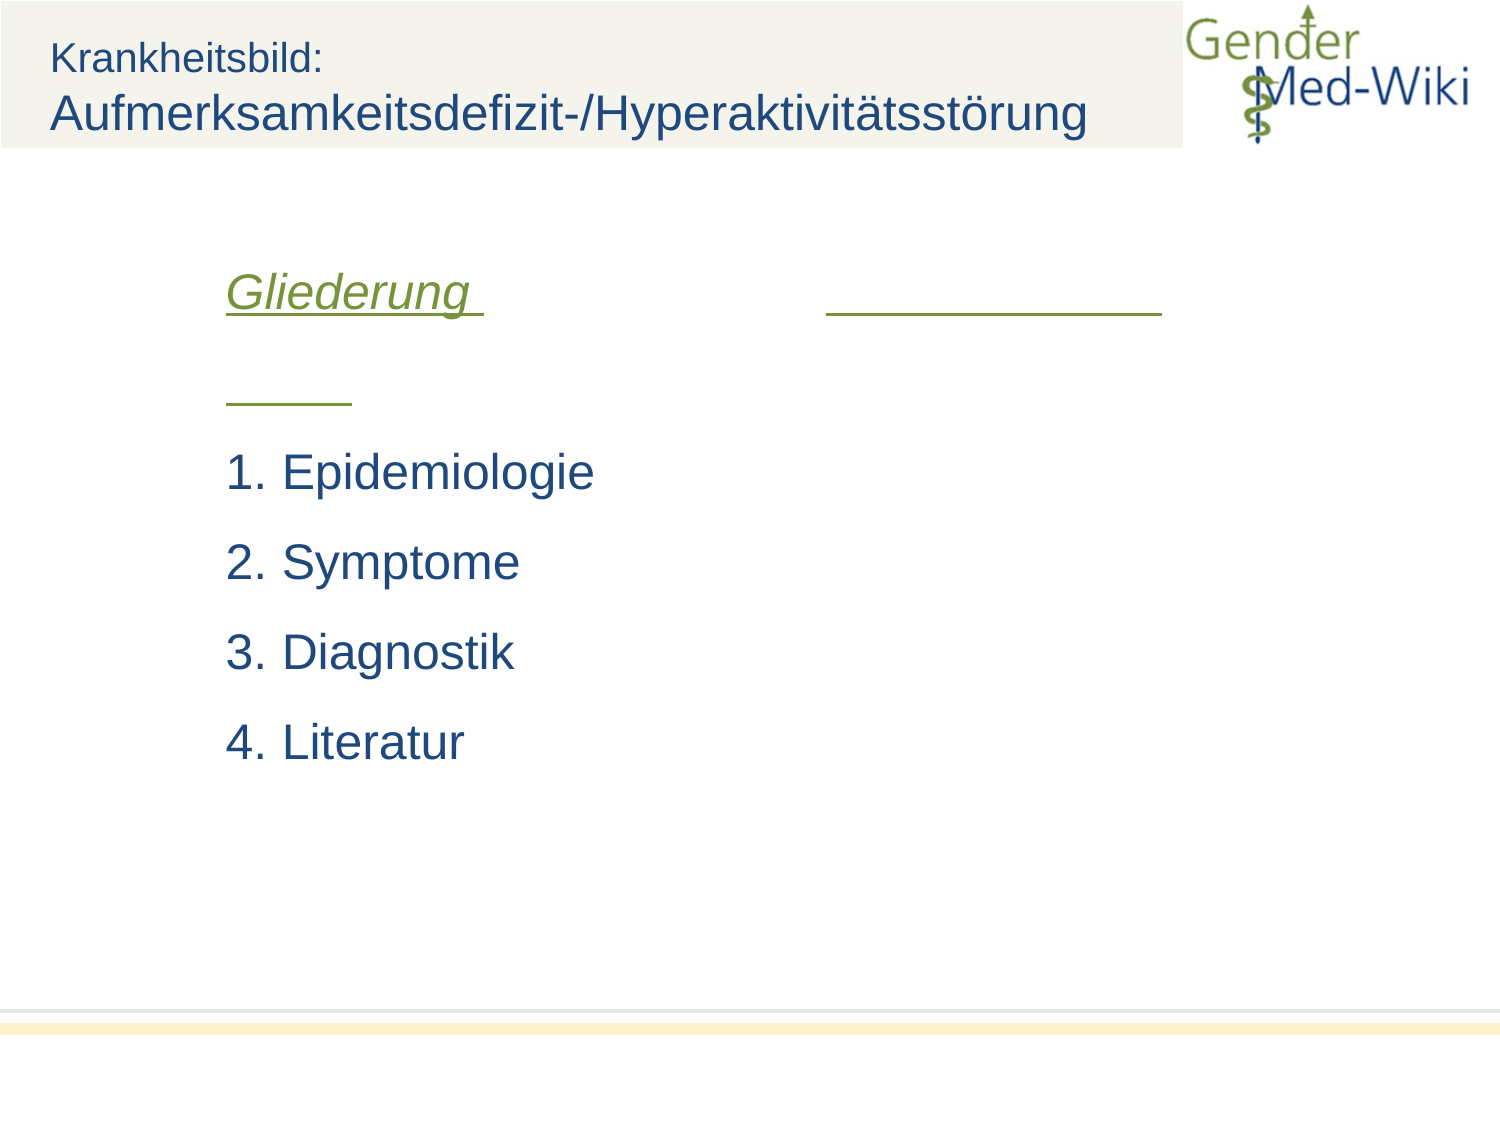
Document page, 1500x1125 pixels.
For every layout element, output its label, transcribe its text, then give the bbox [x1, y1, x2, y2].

text_box Gliederung Epidemiologie Symptome Diagnostik Literatur [210, 222, 1184, 823]
text_box [0, 1023, 1500, 1035]
text_box Krankheitsbild: Aufmerksamkeitsdefizit-/Hyperaktivitätsstörung [35, 23, 1207, 149]
picture [1183, 0, 1471, 149]
